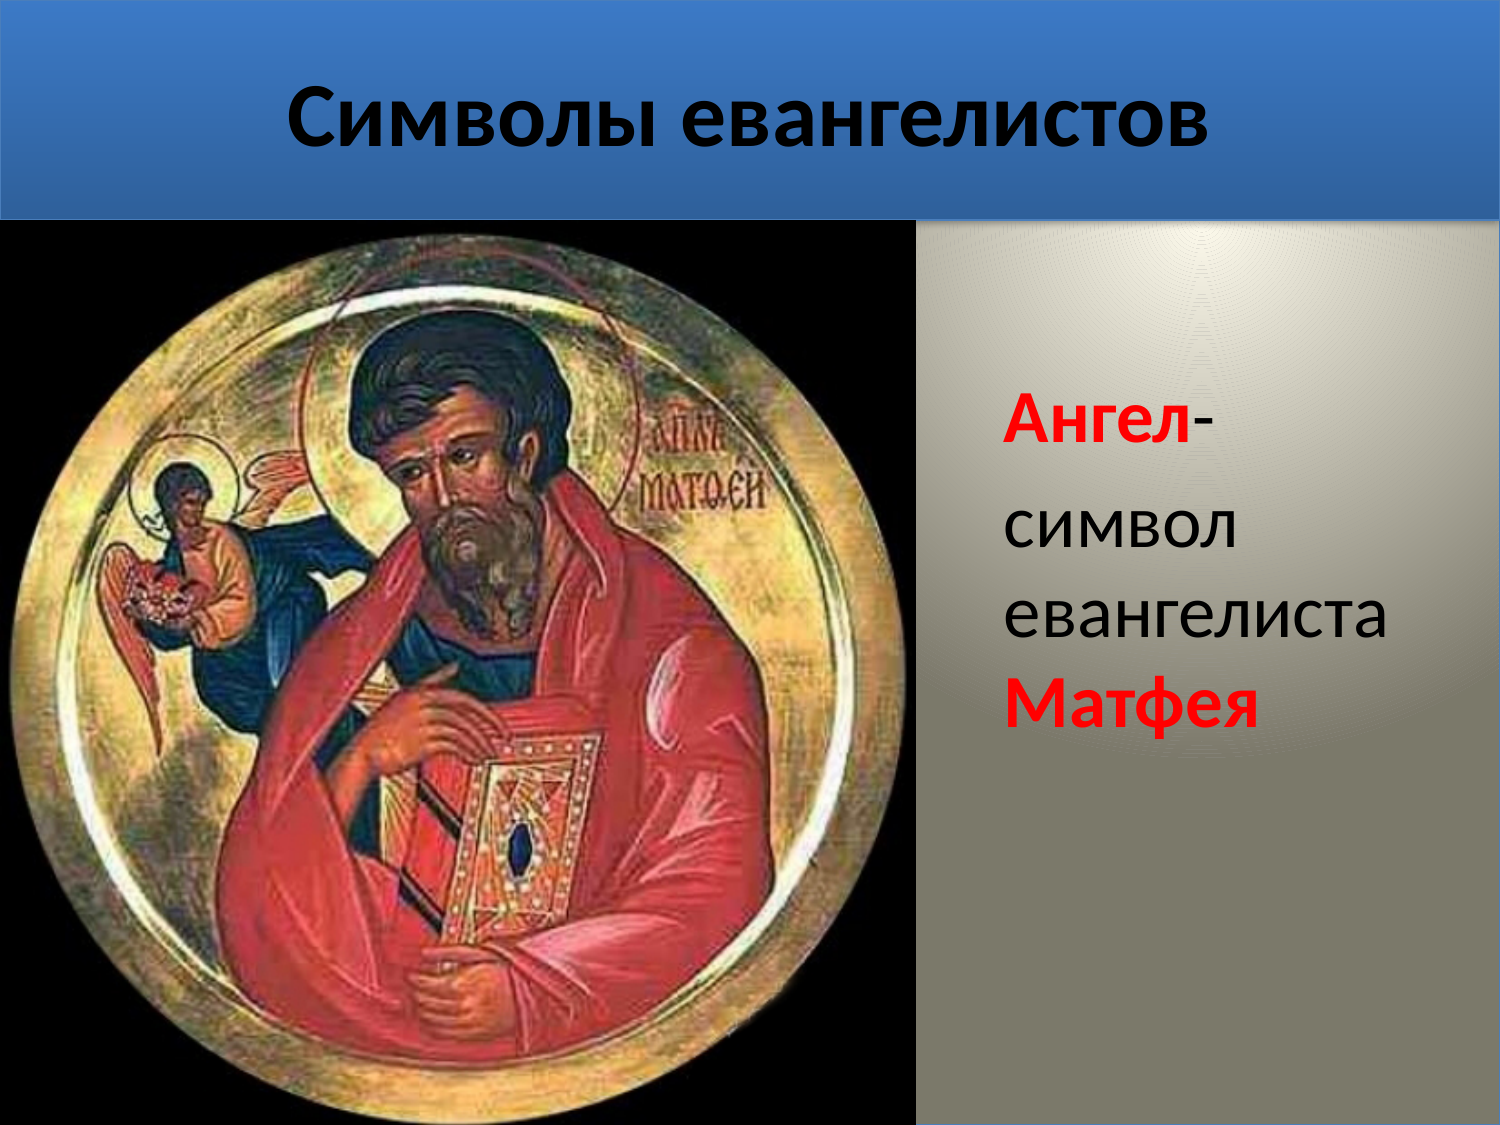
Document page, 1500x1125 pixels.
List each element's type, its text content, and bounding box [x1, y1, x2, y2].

list Ангел- символ евангелиста Матфея [920, 227, 1500, 1125]
picture [0, 219, 916, 1125]
title Символы евангелистов [0, 0, 1500, 221]
